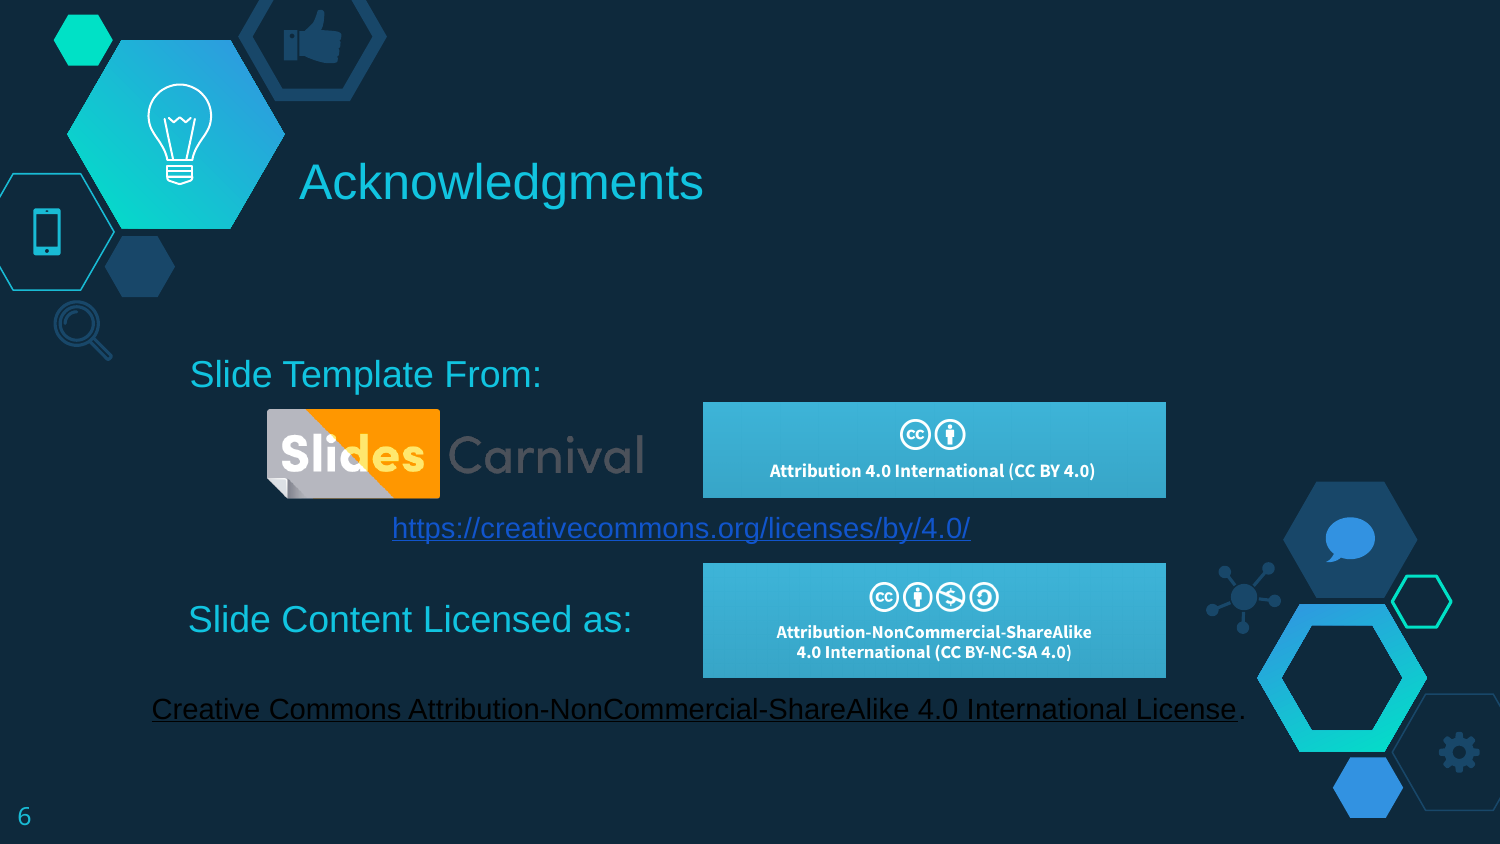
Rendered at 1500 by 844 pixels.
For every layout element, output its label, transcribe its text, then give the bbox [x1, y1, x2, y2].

picture [266, 408, 643, 499]
text_box Slide Template From: [174, 342, 558, 403]
picture [703, 563, 1166, 678]
text_box Creative Commons Attribution-NonCommercial-ShareAlike 4.0 International License. [136, 682, 1270, 733]
title Acknowledgments [284, 134, 1096, 241]
text_box https://creativecommons.org/licenses/by/4.0/ [377, 501, 987, 552]
picture [703, 402, 1166, 498]
text_box Slide Content Licensed as: [173, 587, 648, 648]
slide_number 6 [2, 785, 93, 844]
